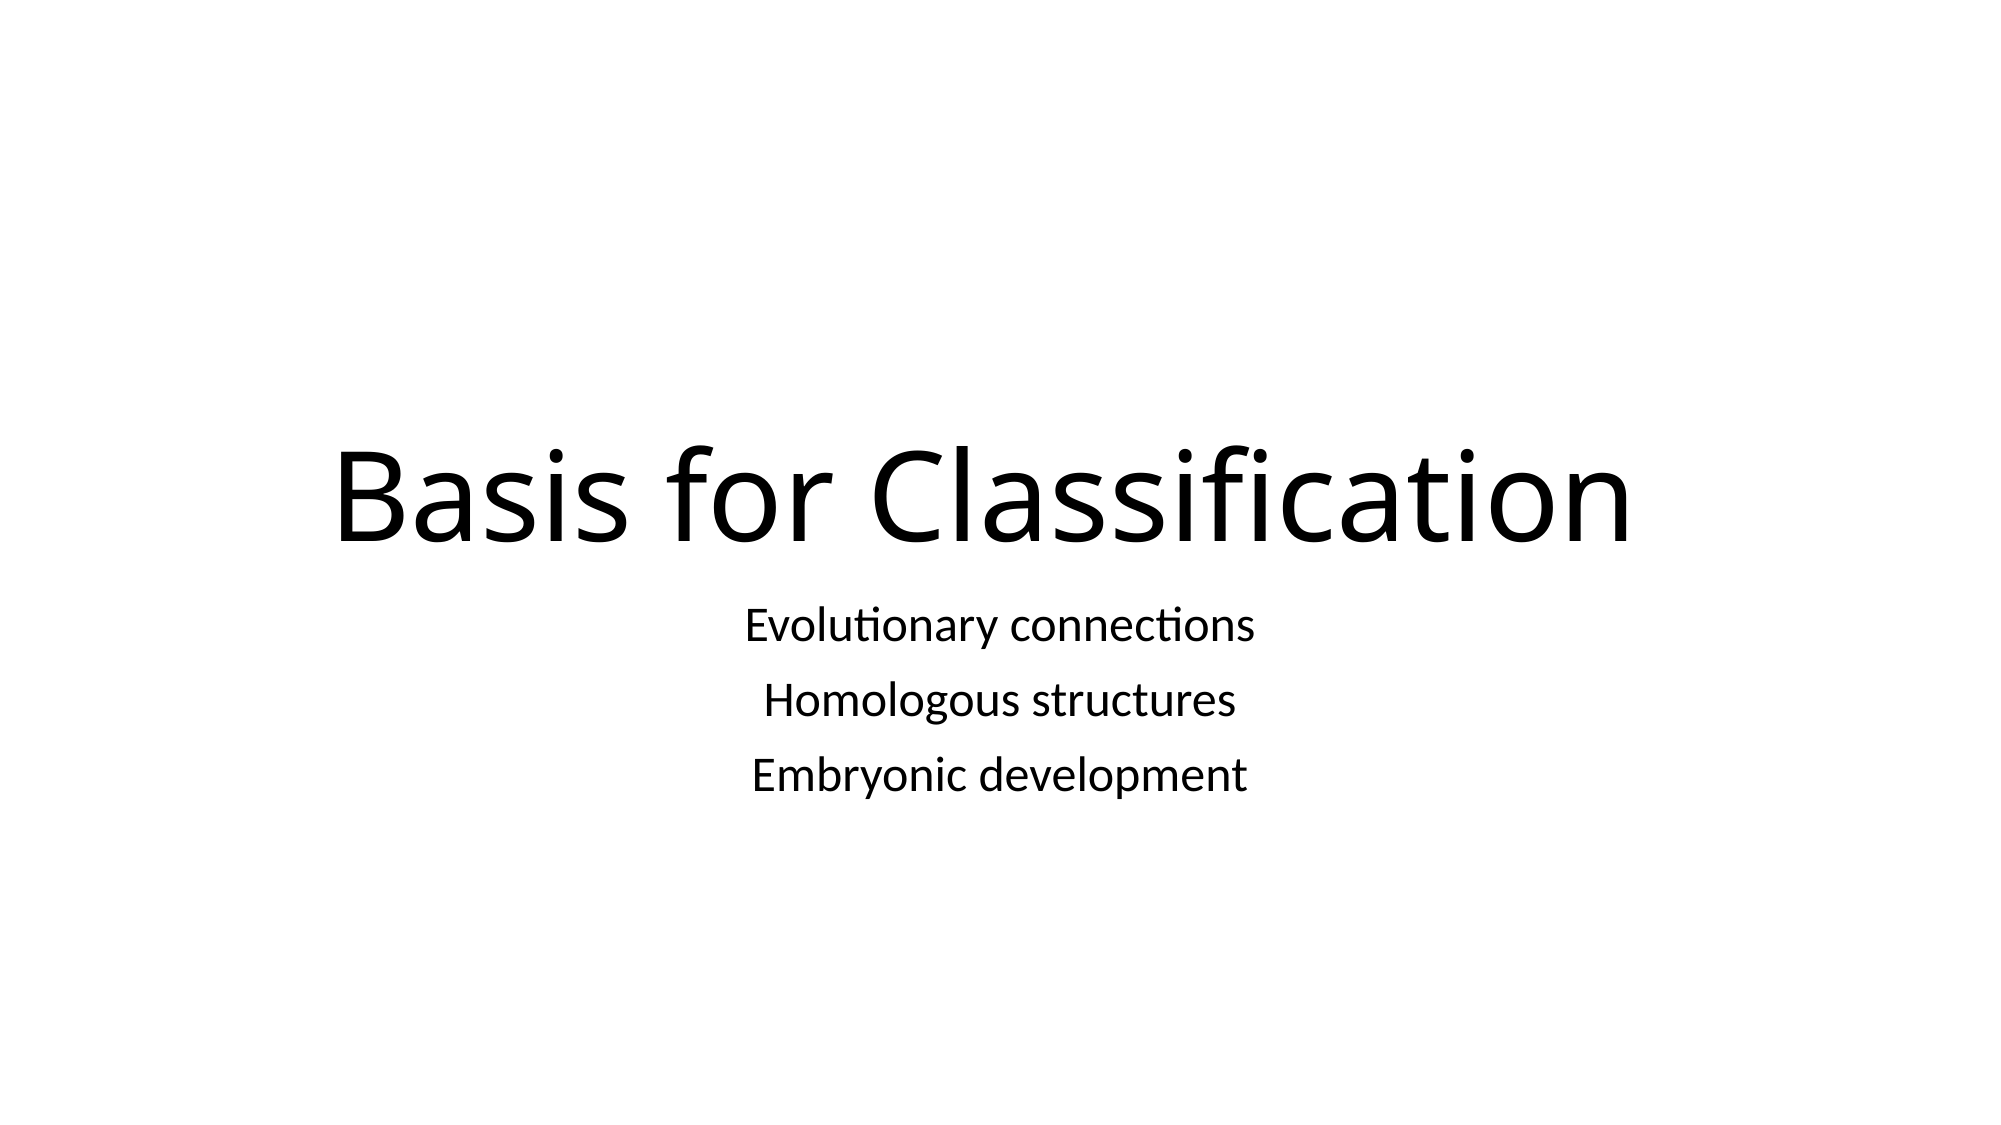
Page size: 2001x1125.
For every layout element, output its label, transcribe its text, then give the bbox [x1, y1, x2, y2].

title Basis for Classification [249, 184, 1750, 576]
subtitle Evolutionary connections Homologous structures Embryonic development [249, 590, 1750, 863]
